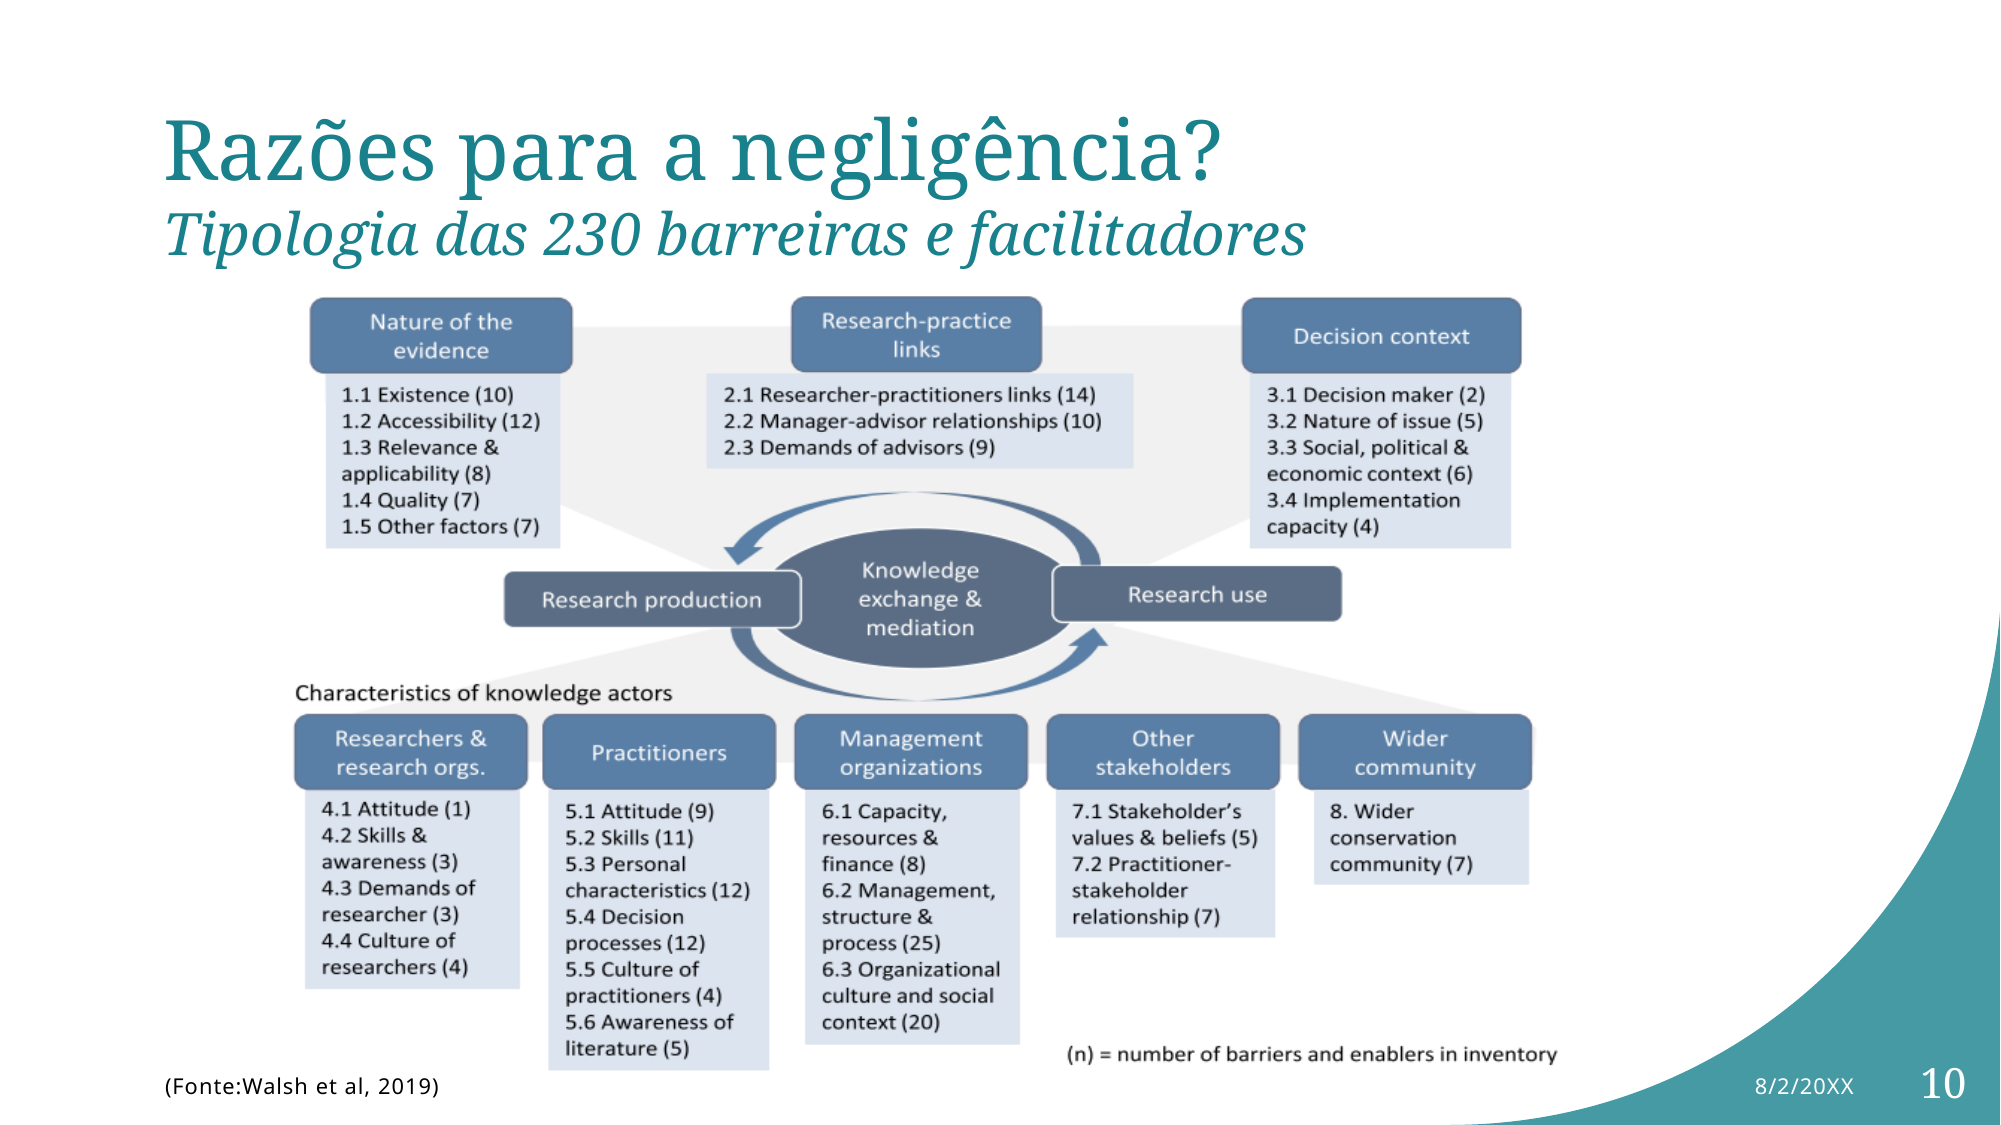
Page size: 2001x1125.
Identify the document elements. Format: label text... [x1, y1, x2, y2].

title Razões para a negligência? Tipologia das 230 barreiras e facilitadores [148, 73, 1775, 292]
picture [268, 291, 1589, 1076]
slide_number 10 [1868, 1055, 1983, 1116]
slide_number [1529, 1055, 1868, 1116]
footer (Fonte:Walsh et al, 2019) [150, 1056, 770, 1116]
